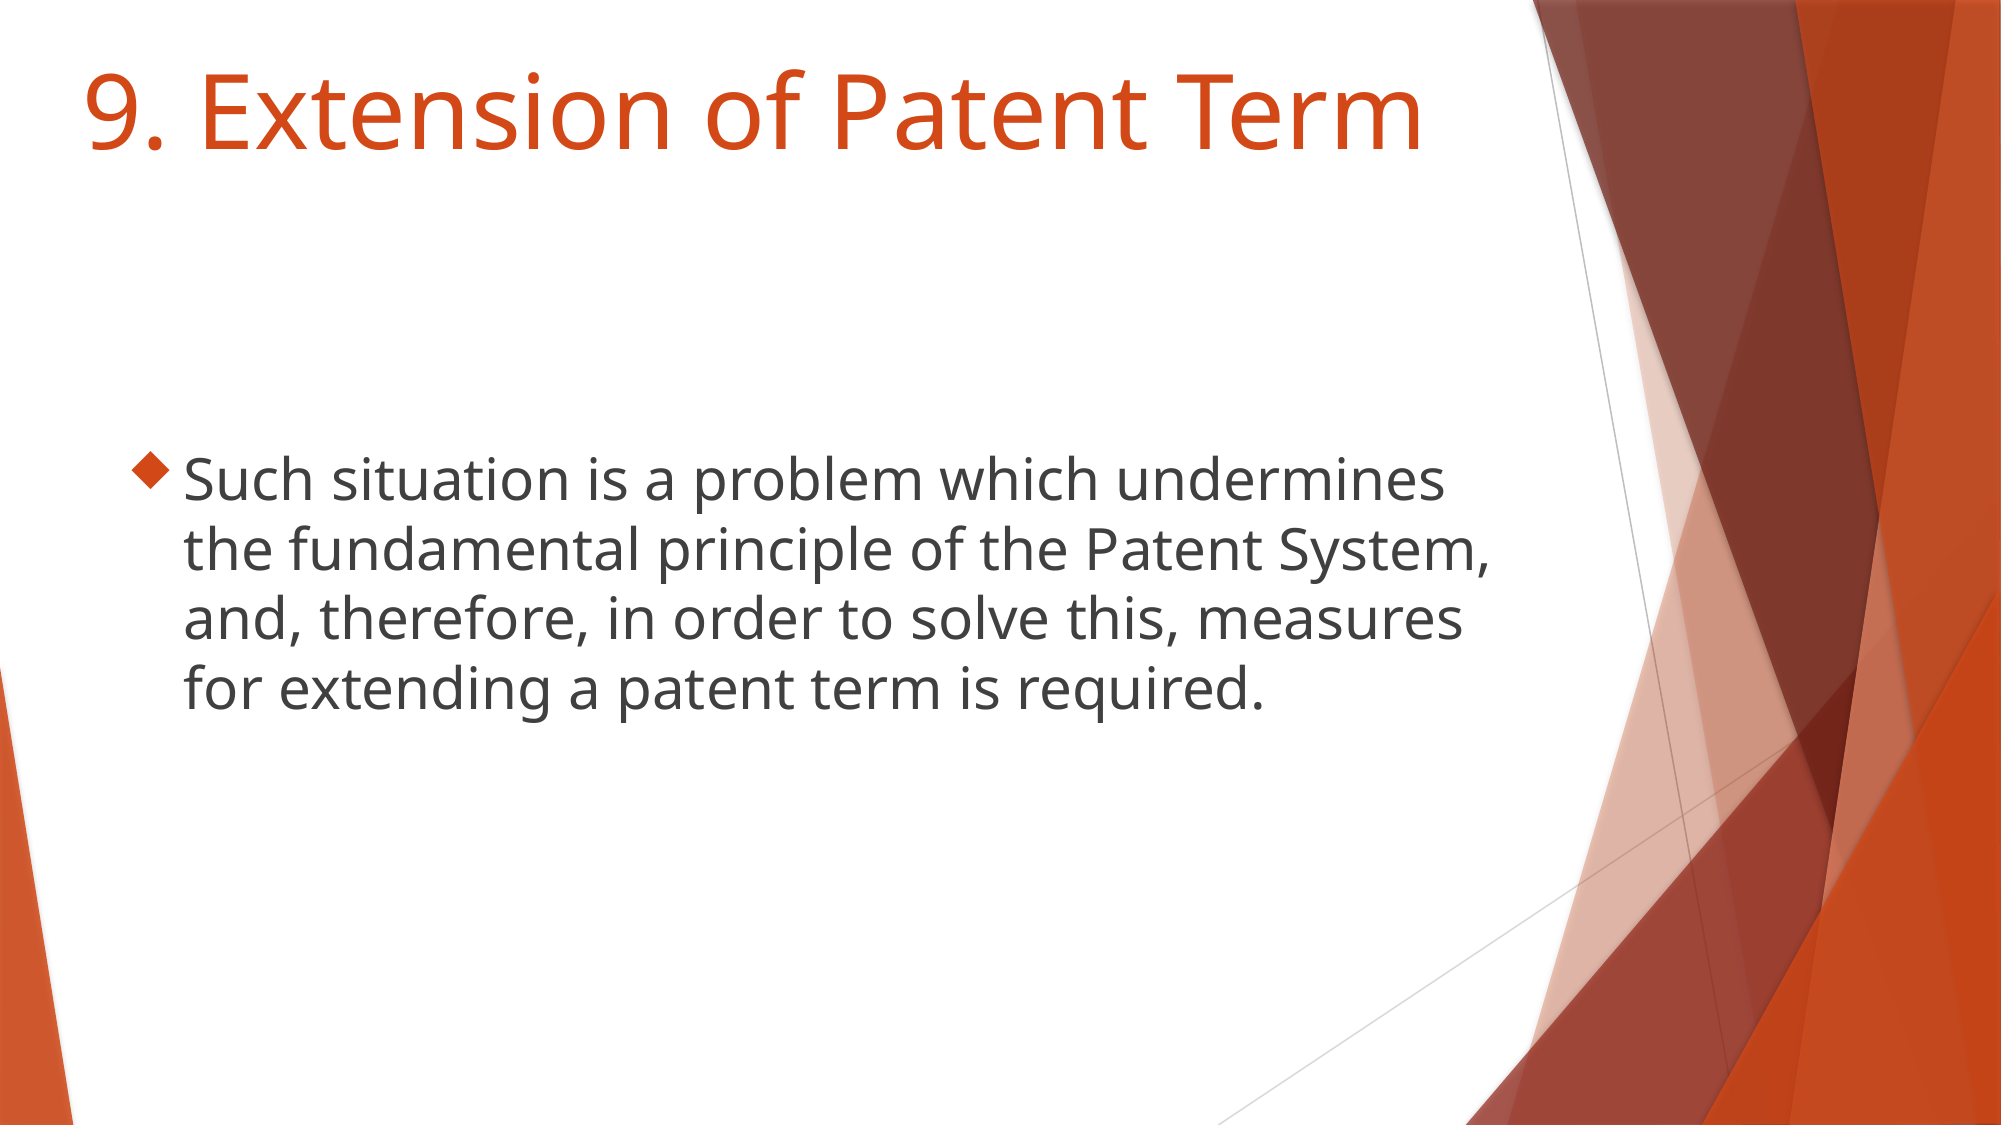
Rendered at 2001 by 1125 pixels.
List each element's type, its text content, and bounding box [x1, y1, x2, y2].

list Such situation is a problem which undermines the fundamental principle of the Patent System, and, therefore, in order to solve this, measures for extending a patent term is required. [112, 434, 1524, 1125]
title 9. Extension of Patent Term [50, 37, 1461, 255]
